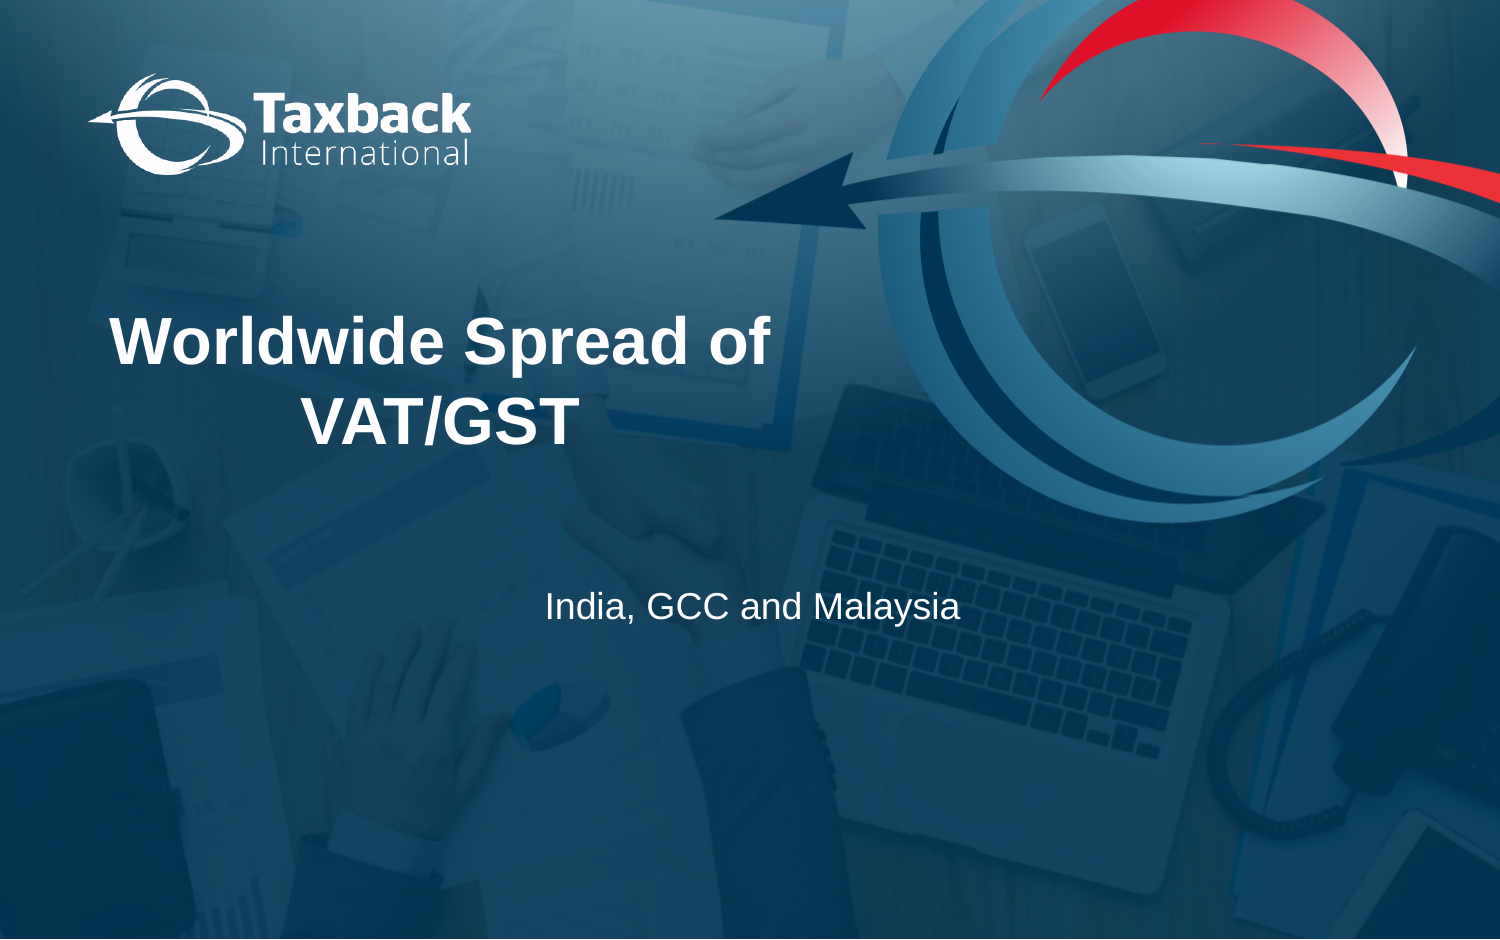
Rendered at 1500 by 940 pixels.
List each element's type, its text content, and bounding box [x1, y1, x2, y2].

picture [0, 0, 1500, 939]
list Worldwide Spread of VAT/GST [87, 290, 794, 392]
list India, GCC and Malaysia [367, 574, 1138, 684]
